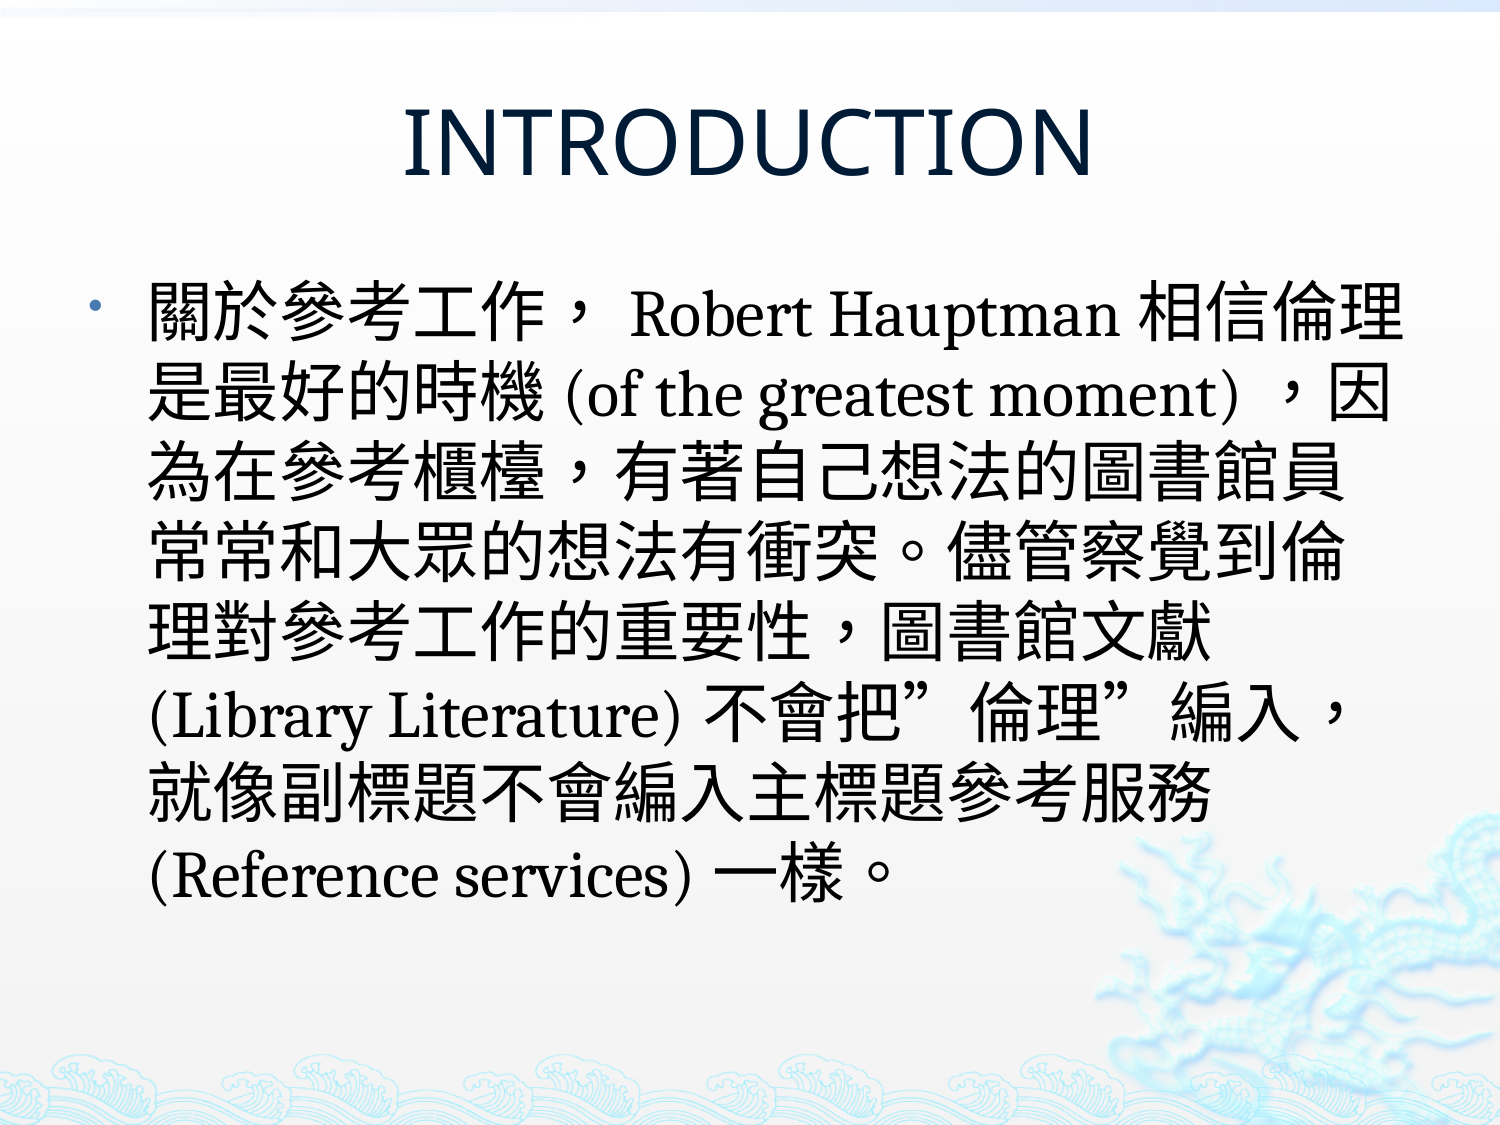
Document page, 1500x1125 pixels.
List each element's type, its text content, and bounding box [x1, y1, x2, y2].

list 關於參考工作，Robert Hauptman相信倫理是最好的時機(of the greatest moment)，因為在參考櫃檯，有著自己想法的圖書館員常常和大眾的想法有衝突。儘管察覺到倫理對參考工作的重要性，圖書館文獻(Library Literature)不會把”倫理”編入，就像副標題不會編入主標題參考服務(Reference services)一樣。 [75, 262, 1425, 1005]
title INTRODUCTION [75, 45, 1425, 233]
